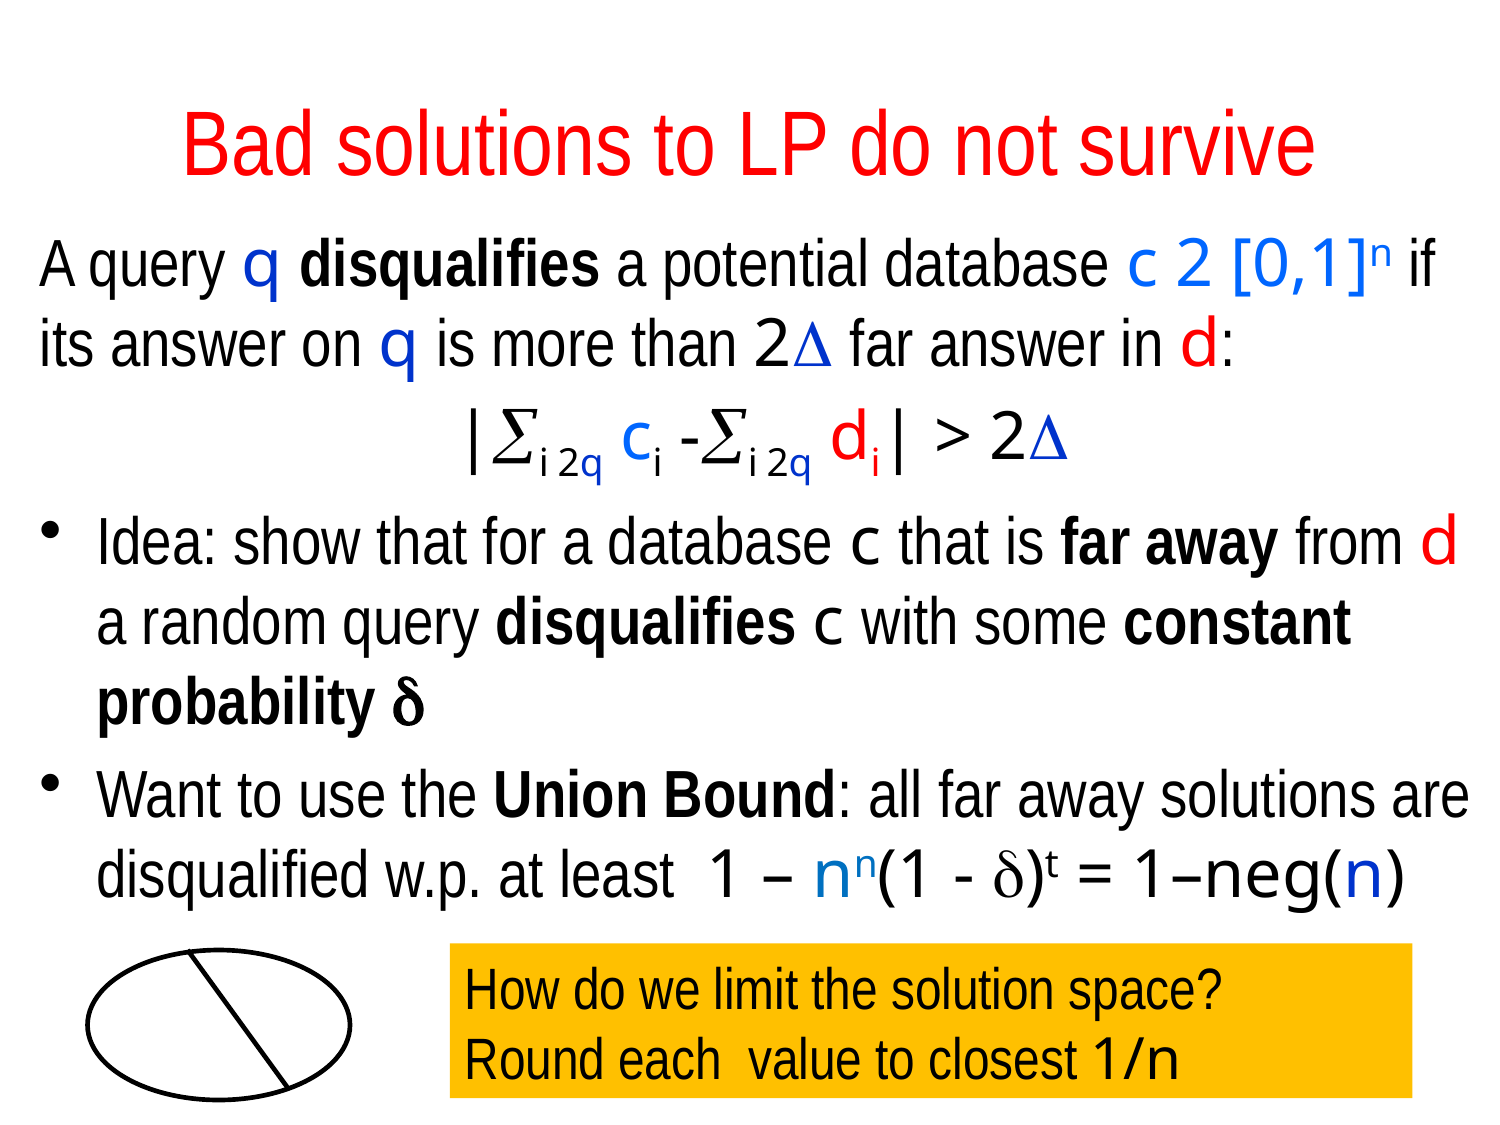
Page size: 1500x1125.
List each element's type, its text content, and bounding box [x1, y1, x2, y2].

text_box How do we limit the solution space? Round each value to closest 1/n [449, 943, 1413, 1099]
text_box [87, 952, 351, 1101]
title Bad solutions to LP do not survive [74, 44, 1426, 212]
list A query q disqualifies a potential database c 2 [0,1]n if its answer on q is more than 2 far answer in d: |i 2q ci -i 2q di| > 2 Idea: show that for a database c that is far away from d a random query disqualifies c with some constant probability  Want to use the Union Bound: all far away solutions are disqualified w.p. at least 1 – nn(1 - )t = 1–neg(n) [24, 212, 1500, 956]
text_box [192, 950, 302, 967]
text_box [168, 968, 307, 1069]
